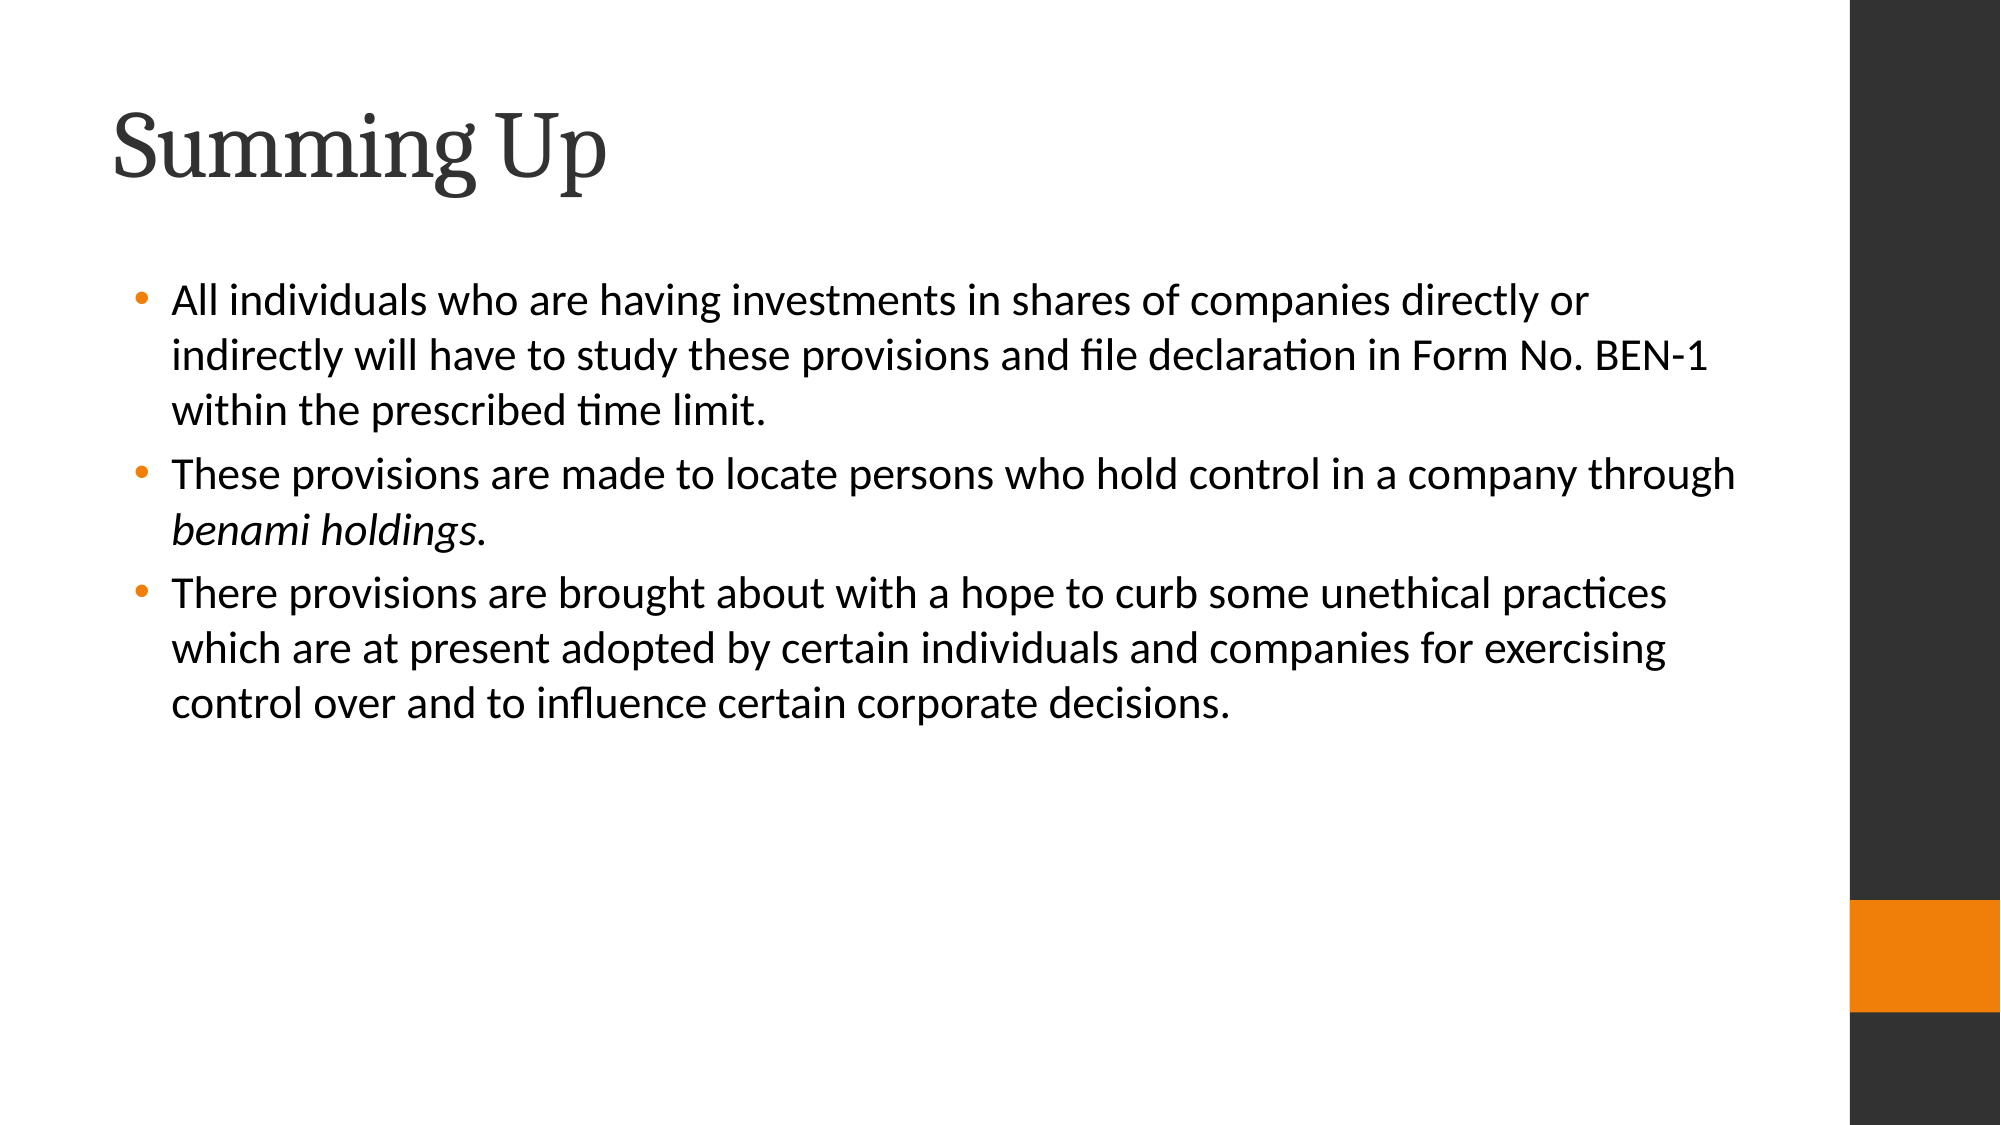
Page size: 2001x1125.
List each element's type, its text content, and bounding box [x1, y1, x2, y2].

list All individuals who are having investments in shares of companies directly or indirectly will have to study these provisions and file declaration in Form No. BEN-1 within the prescribed time limit. These provisions are made to locate persons who hold control in a company through benami holdings. There provisions are brought about with a hope to curb some unethical practices which are at present adopted by certain individuals and companies for exercising control over and to influence certain corporate decisions. [99, 262, 1767, 1050]
title Summing Up [99, 45, 1767, 233]
